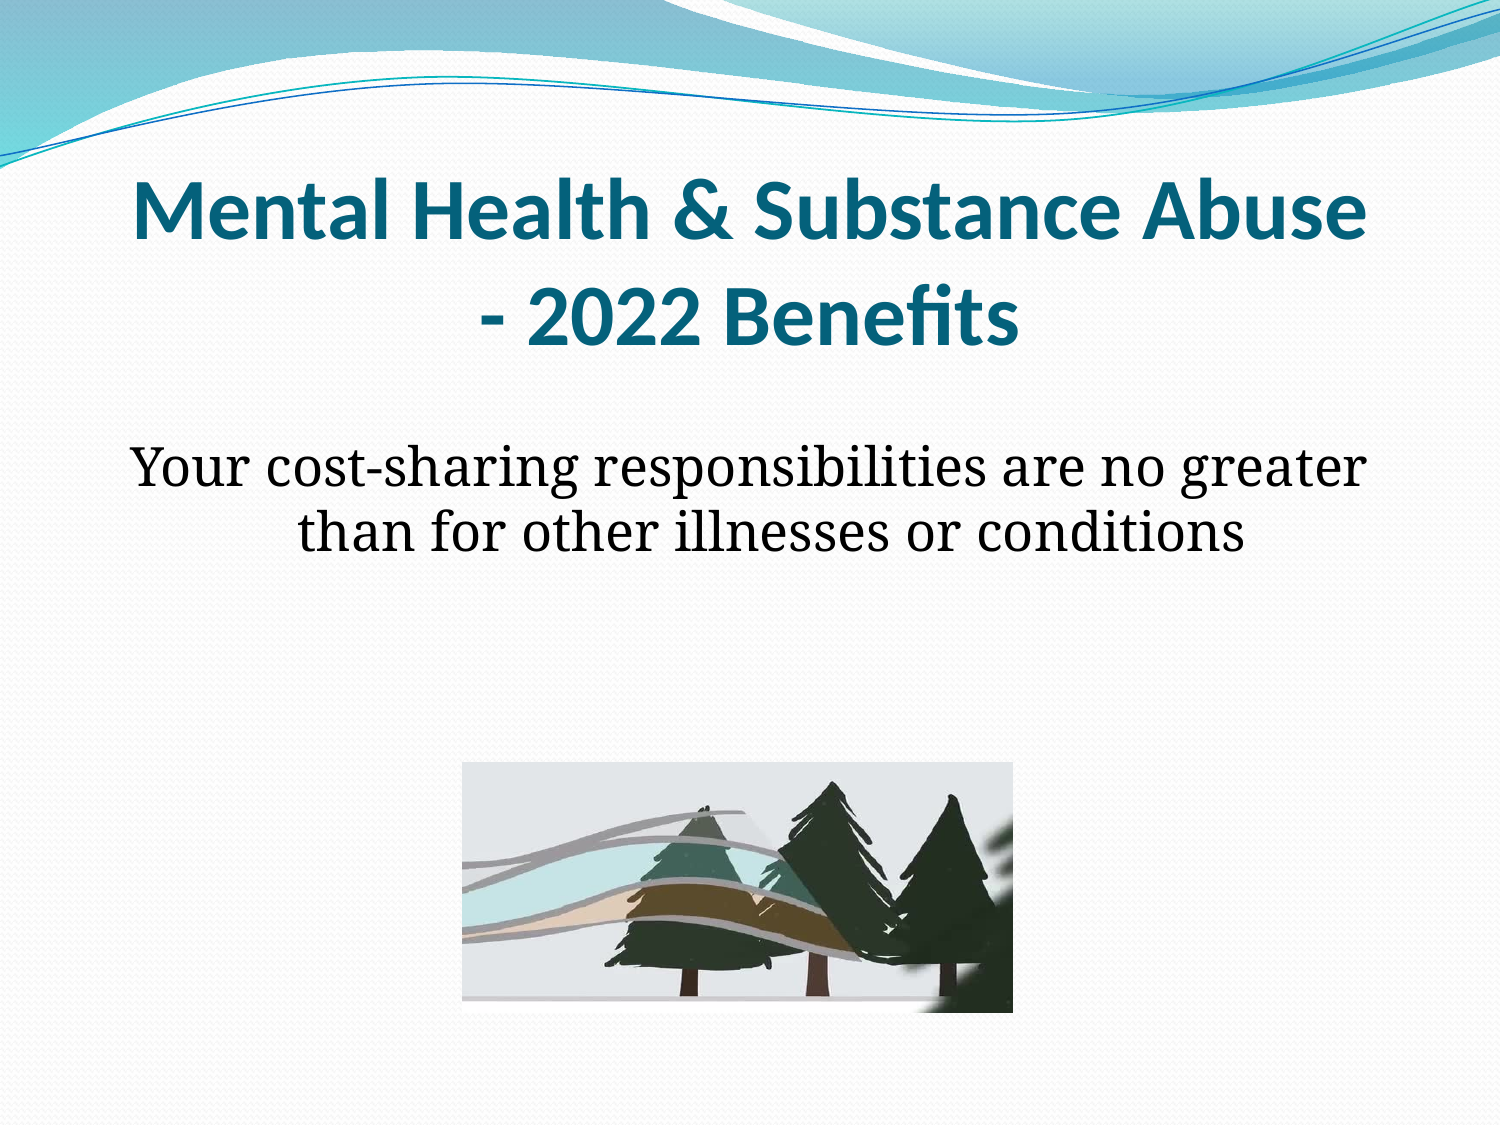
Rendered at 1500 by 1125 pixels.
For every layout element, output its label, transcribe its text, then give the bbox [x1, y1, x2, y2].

list Your cost-sharing responsibilities are no greater than for other illnesses or conditions [75, 425, 1425, 1038]
table_cell 527.00 [455, 763, 1020, 1026]
title Mental Health & Substance Abuse - 2022 Benefits [75, 115, 1425, 363]
picture [462, 762, 1013, 1013]
